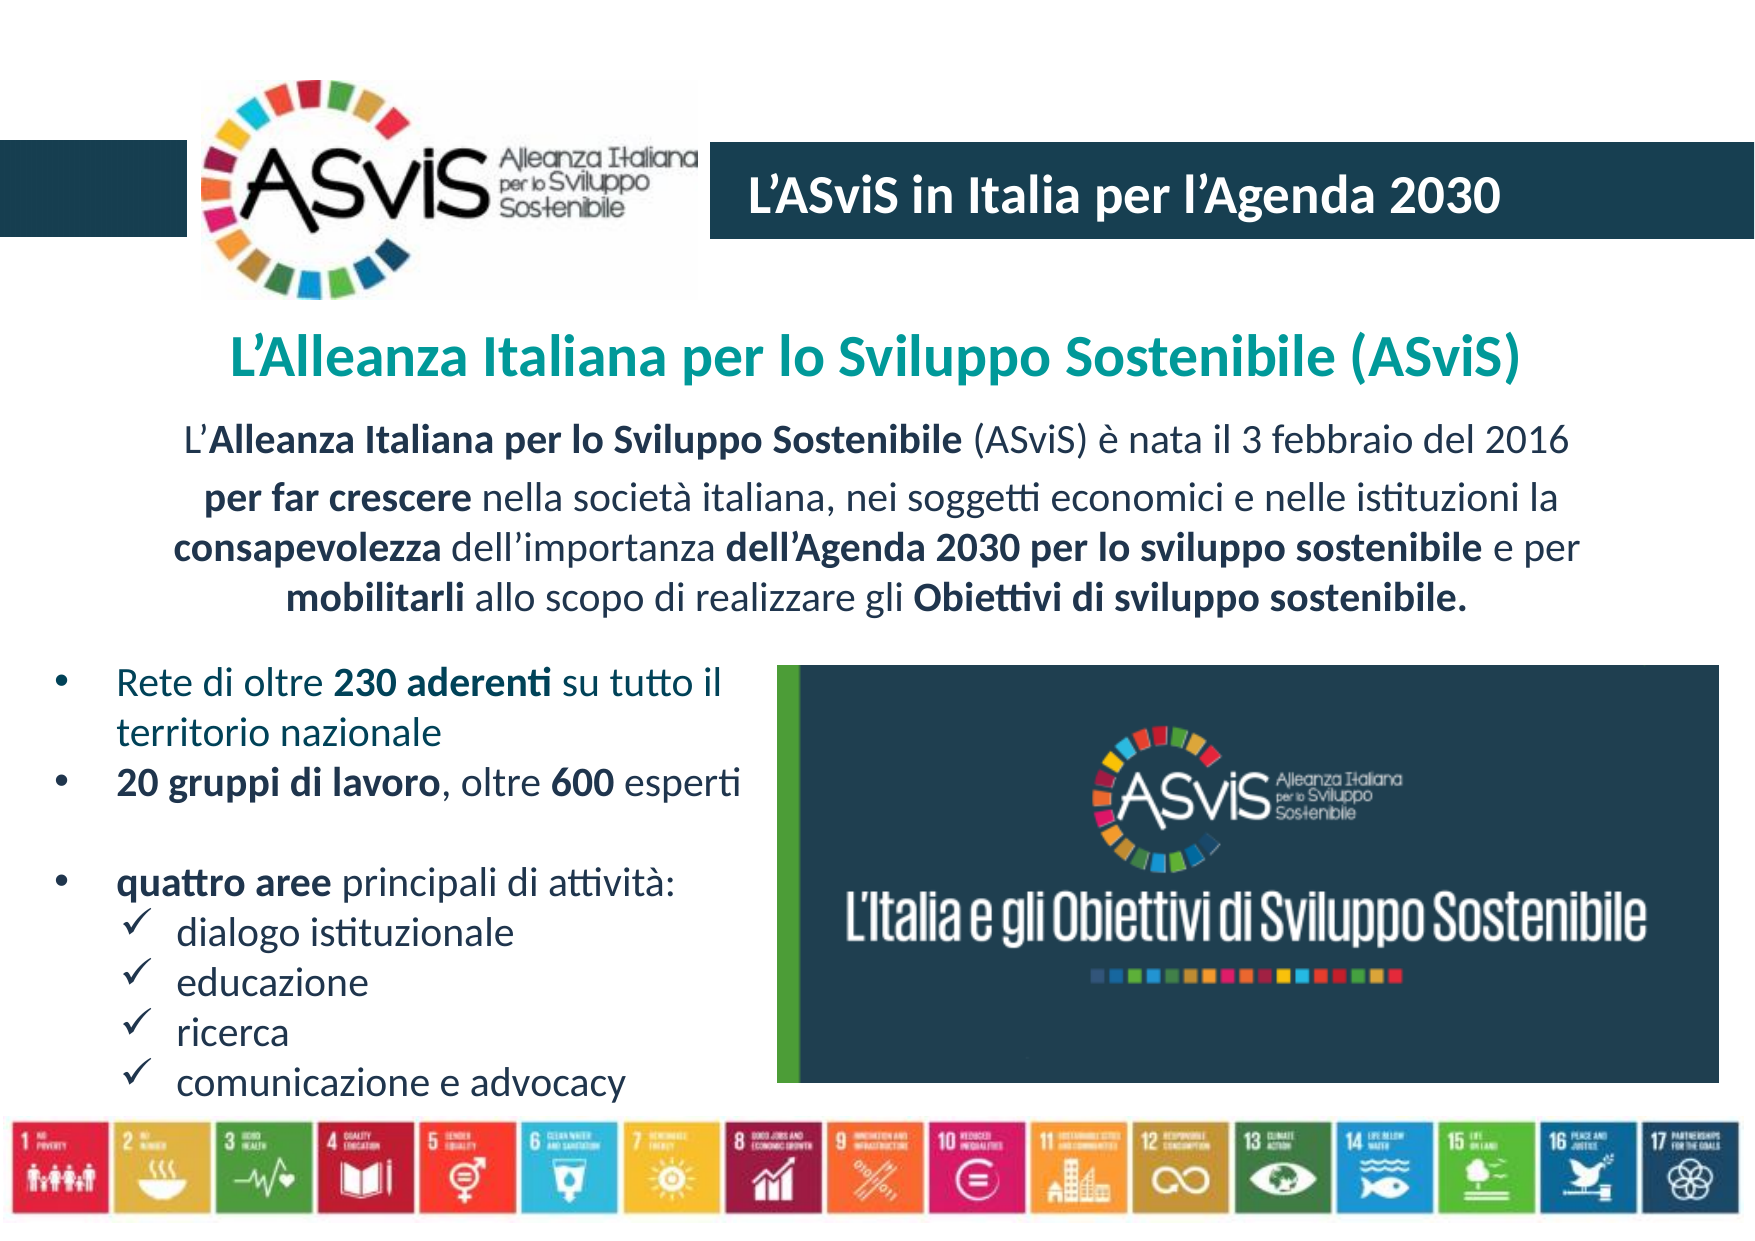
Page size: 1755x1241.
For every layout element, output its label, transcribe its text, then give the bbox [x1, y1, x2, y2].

picture [3, 1116, 1744, 1223]
text_box Rete di oltre 230 aderenti su tutto il territorio nazionale 20 gruppi di lavoro, oltre 600 esperti quattro aree principali di attività: dialogo istituzionale educazione ricerca comunicazione e advocacy [39, 647, 777, 1113]
picture [0, 140, 187, 237]
list L’Alleanza Italiana per lo Sviluppo Sostenibile (ASviS) è nata il 3 febbraio del 2016 per far crescere nella società italiana, nei soggetti economici e nelle istituzioni la consapevolezza dell’importanza dell’Agenda 2030 per lo sviluppo sostenibile e per mobilitarli allo scopo di realizzare gli Obiettivi di sviluppo sostenibile. [114, 403, 1640, 665]
text_box L’ASviS in Italia per l’Agenda 2030 [733, 151, 1594, 233]
picture [777, 665, 1719, 1083]
picture [710, 142, 1755, 239]
picture [201, 80, 698, 300]
text_box L’Alleanza Italiana per lo Sviluppo Sostenibile (ASviS) [174, 309, 1581, 404]
